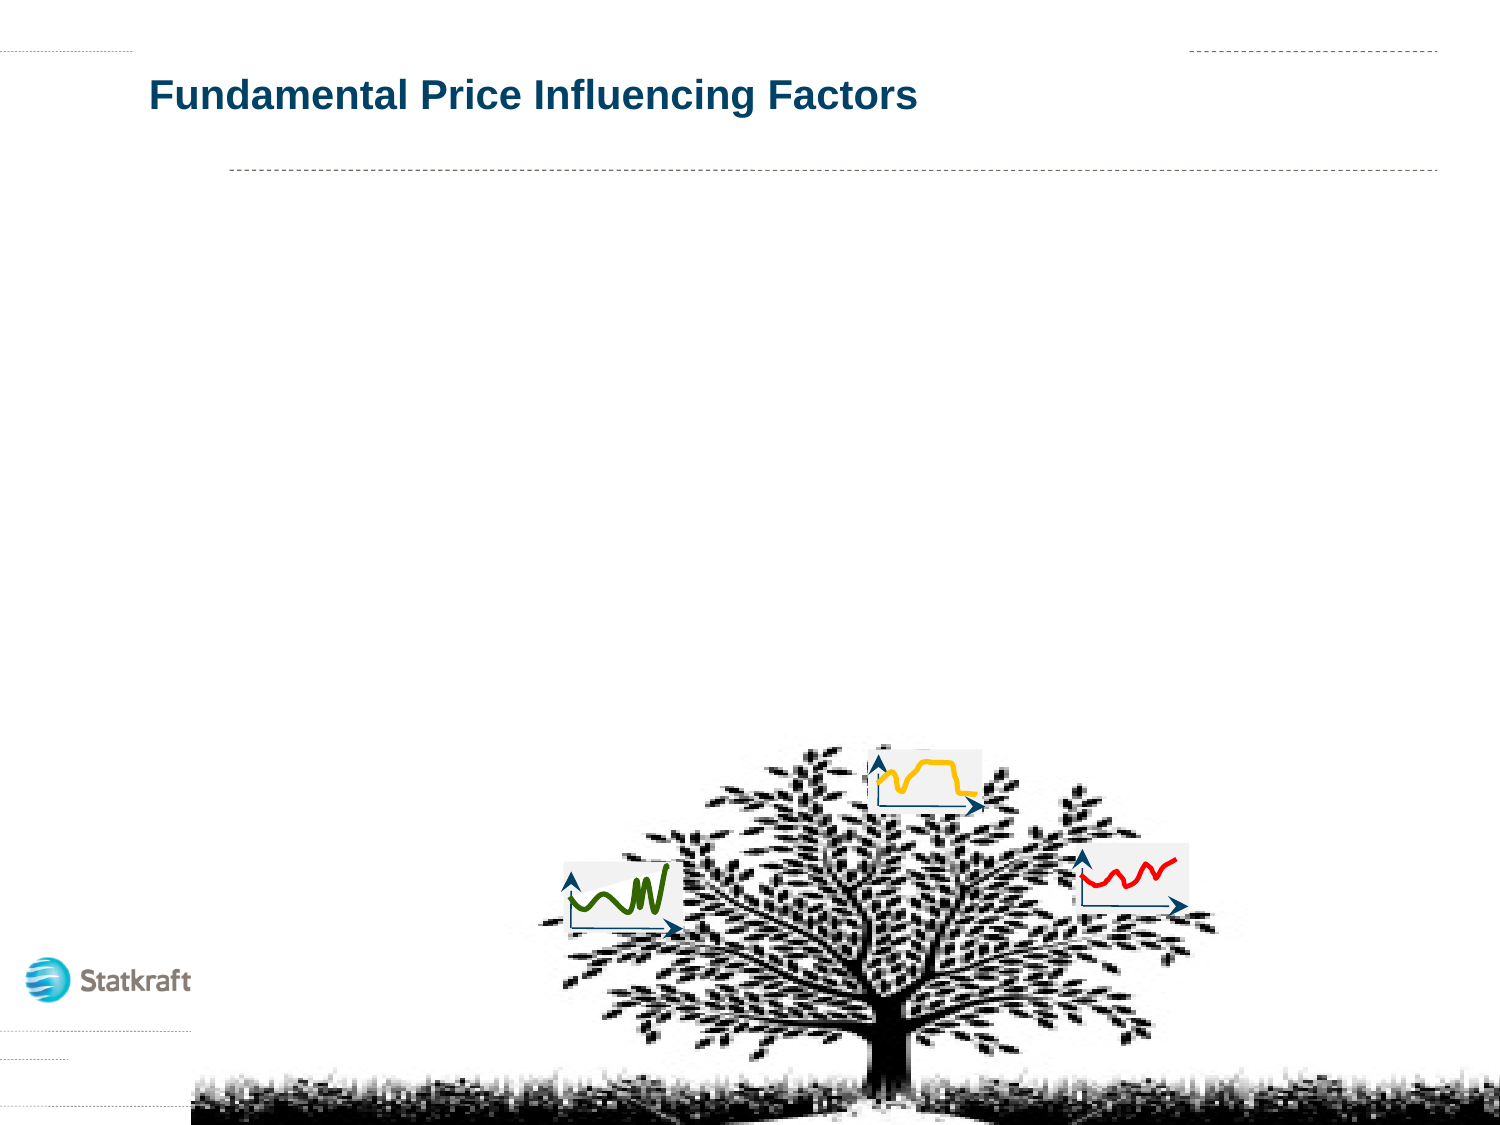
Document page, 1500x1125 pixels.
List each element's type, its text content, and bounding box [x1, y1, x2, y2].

title Fundamental Price Influencing Factors [134, 42, 1189, 144]
picture [20, 946, 191, 1007]
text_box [191, 734, 1500, 1125]
